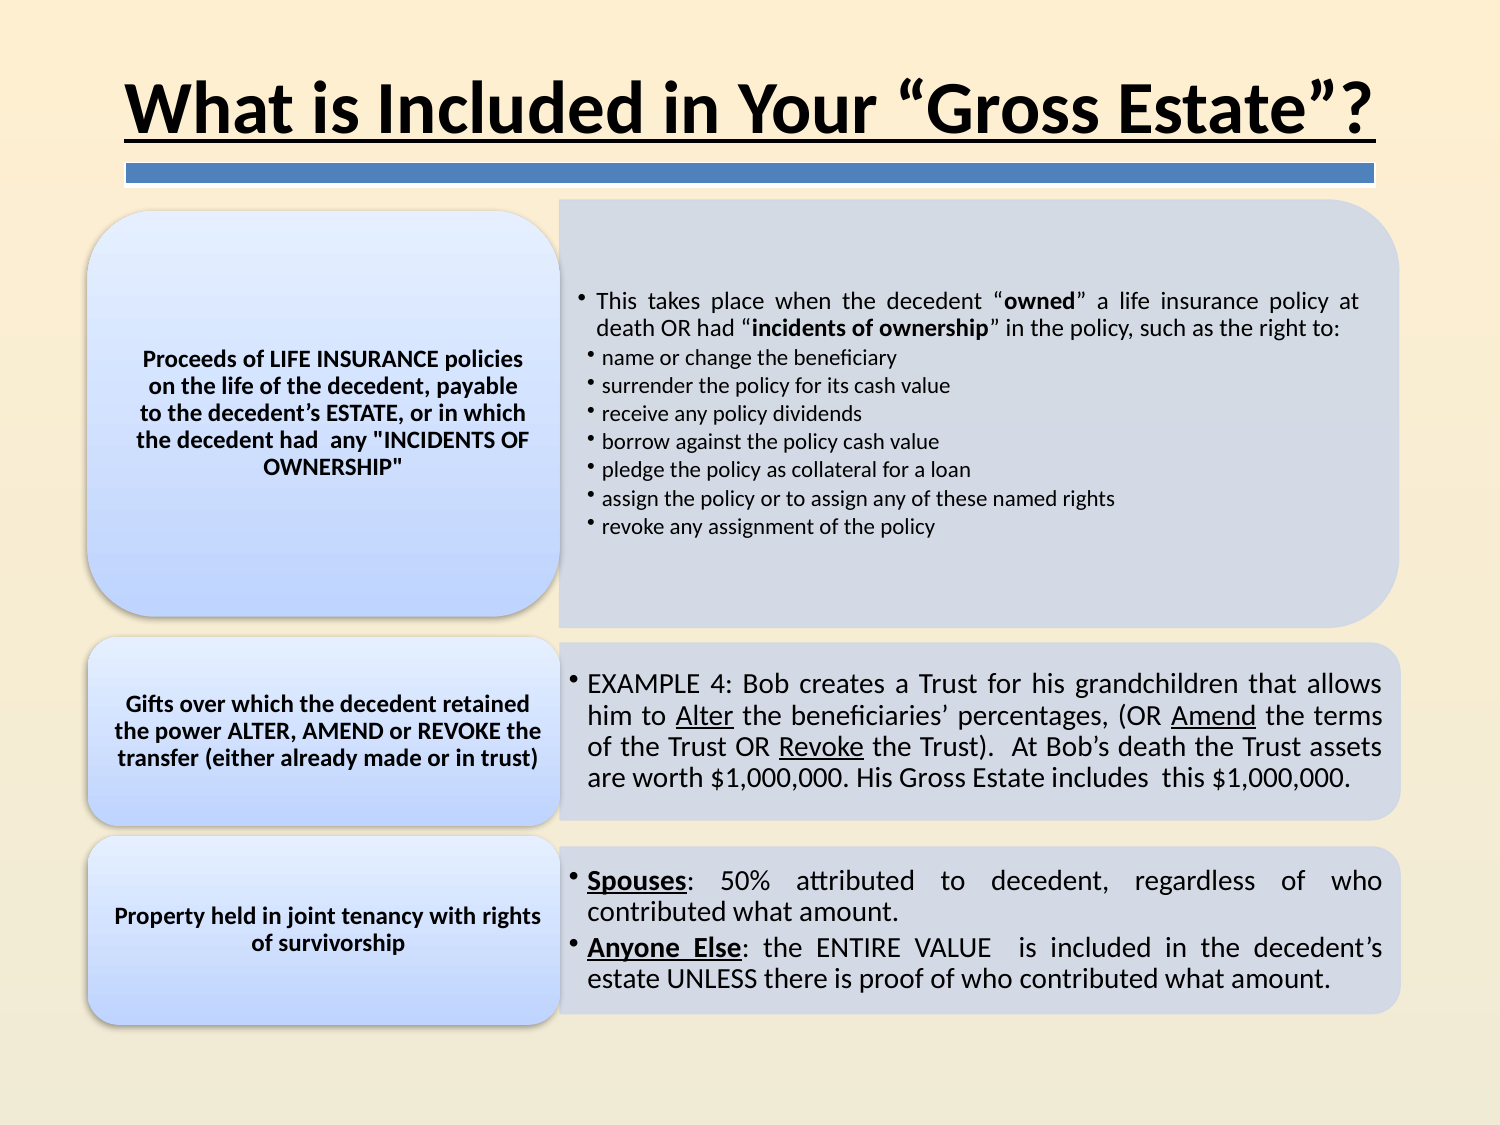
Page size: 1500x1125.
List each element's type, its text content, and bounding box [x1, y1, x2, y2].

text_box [87, 199, 1401, 1026]
title What is Included in Your “Gross Estate”? [75, 45, 1425, 163]
table_header [126, 163, 1374, 183]
